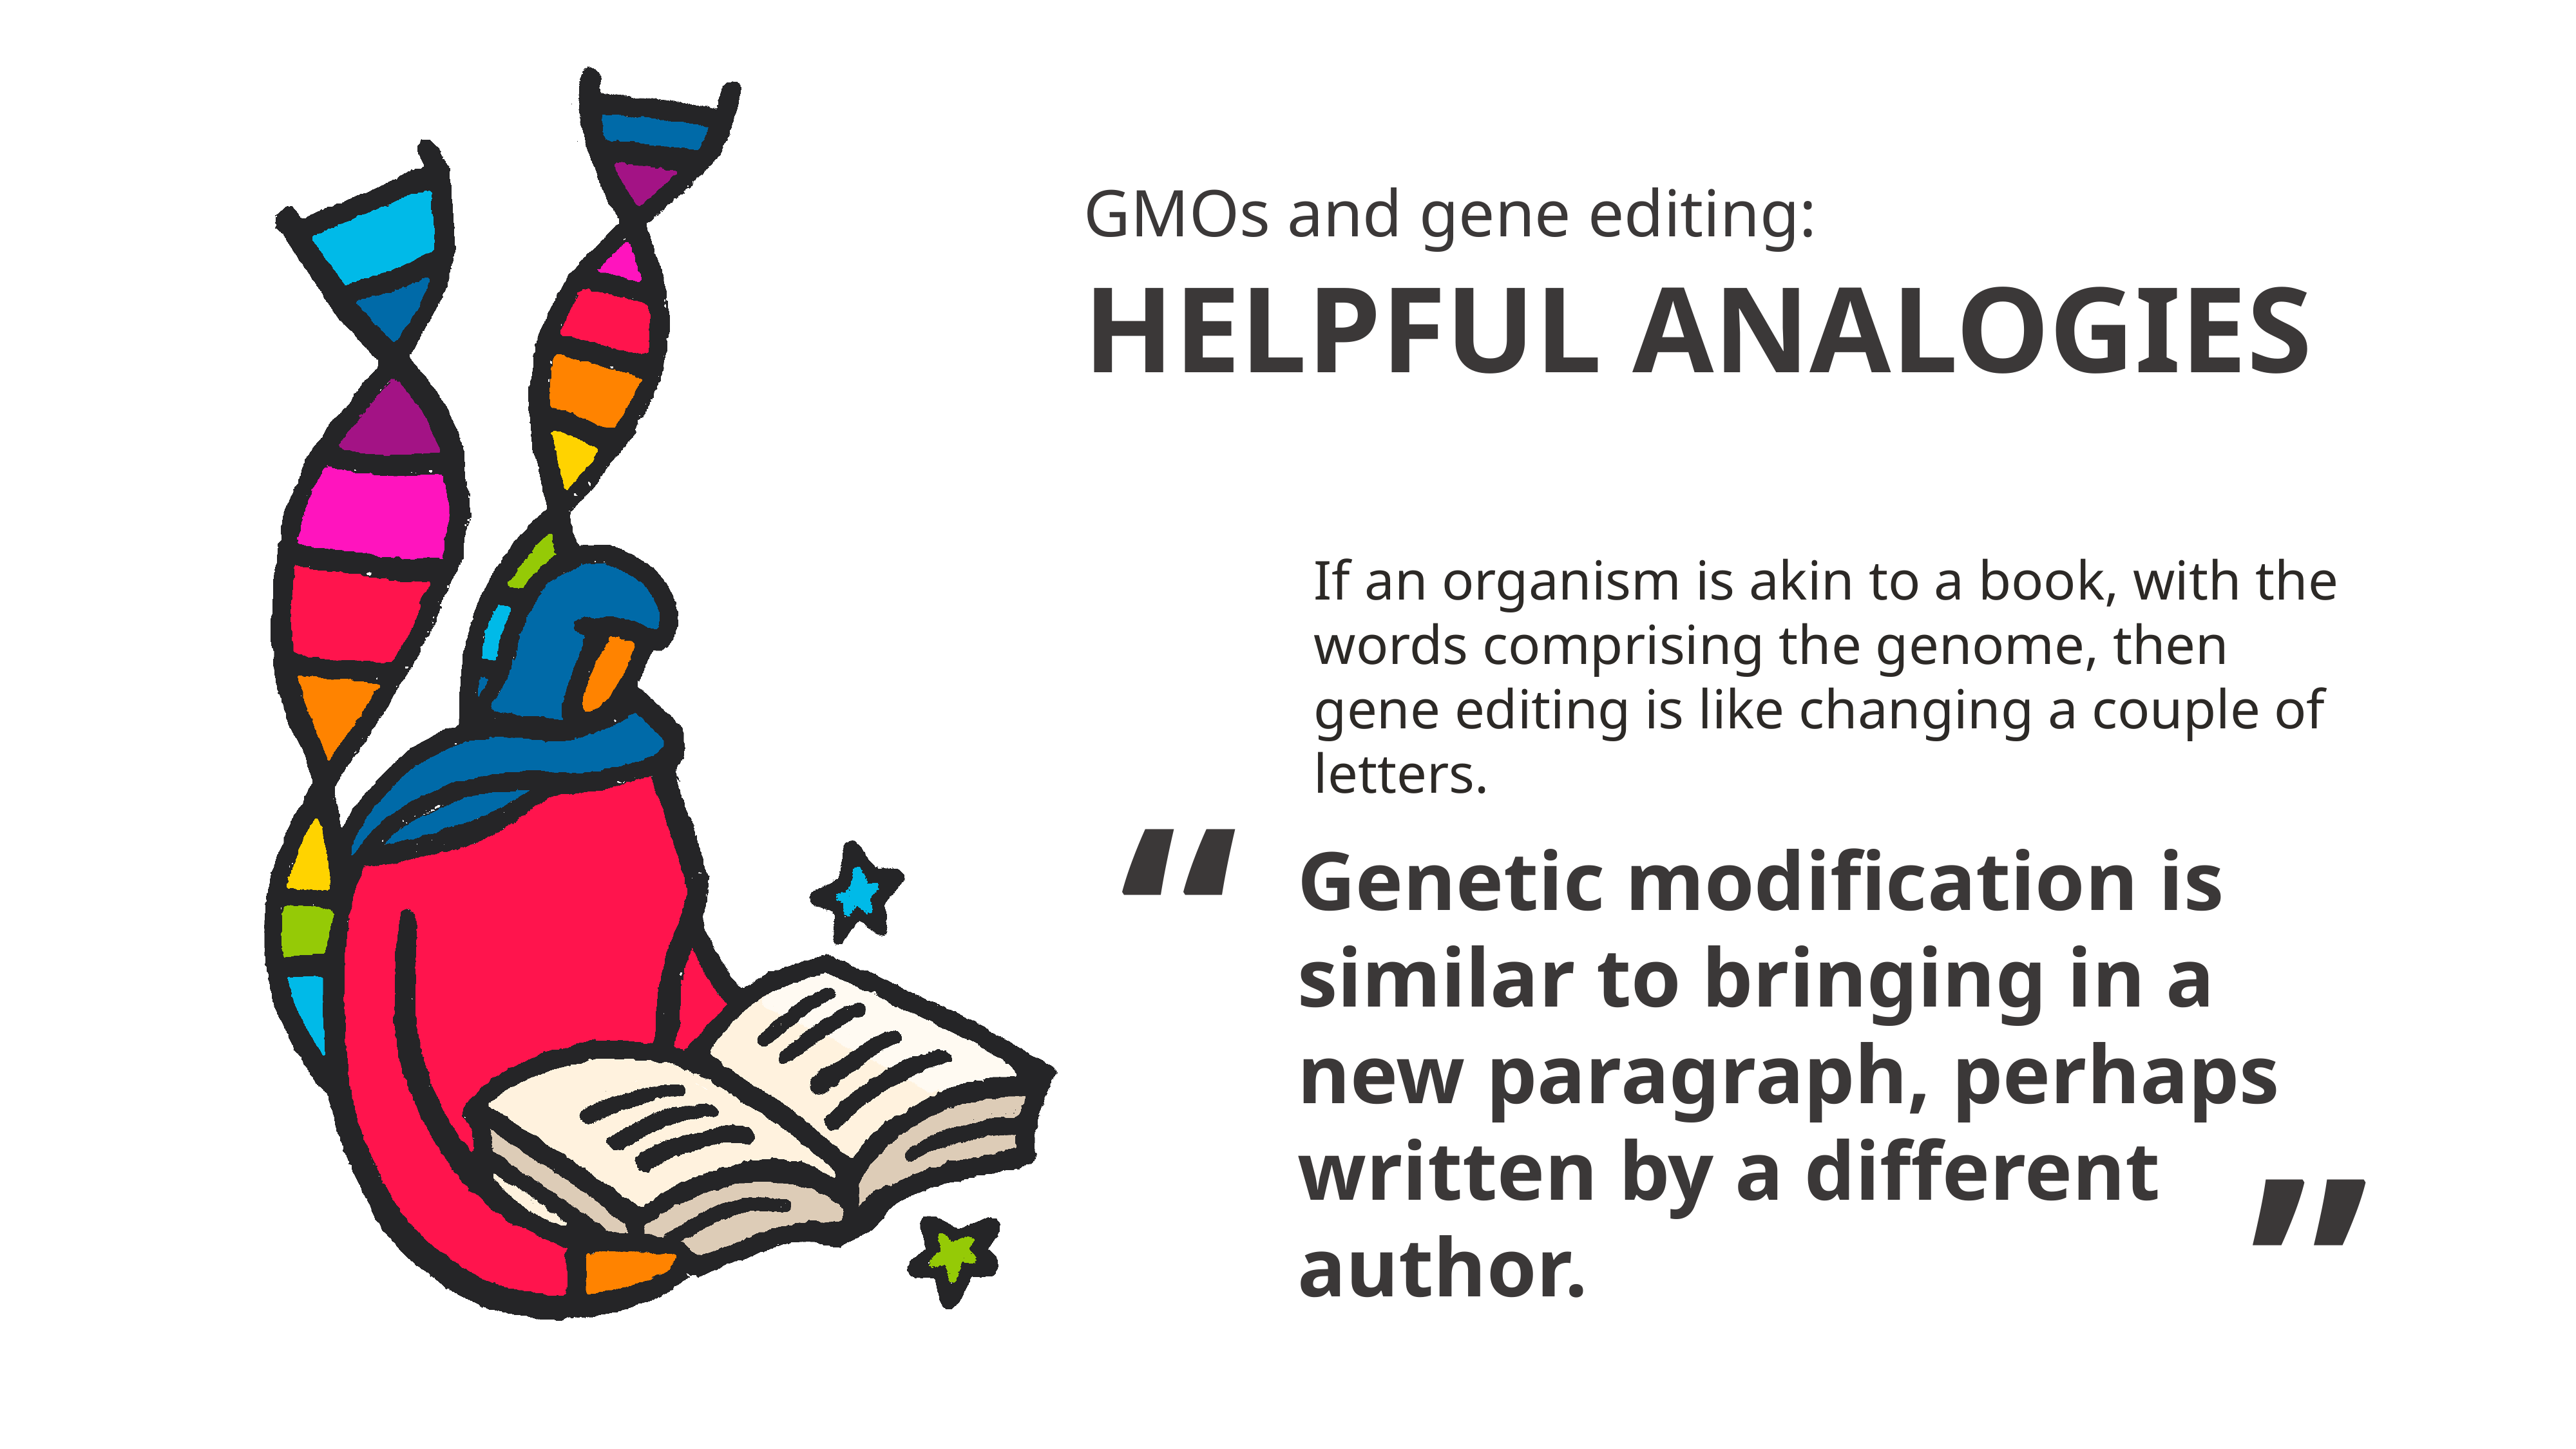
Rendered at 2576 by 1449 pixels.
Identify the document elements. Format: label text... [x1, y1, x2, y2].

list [177, 53, 1110, 1387]
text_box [1109, 784, 2390, 1254]
picture [687, 757, 1107, 1375]
list GMOs and gene editing: [1110, 167, 2154, 287]
title HELPFUL ANALOGIES [1110, 195, 2323, 473]
list If an organism is akin to a book, with the words comprising the genome, then gene editing is like changing a couple of letters. [1304, 541, 2374, 773]
